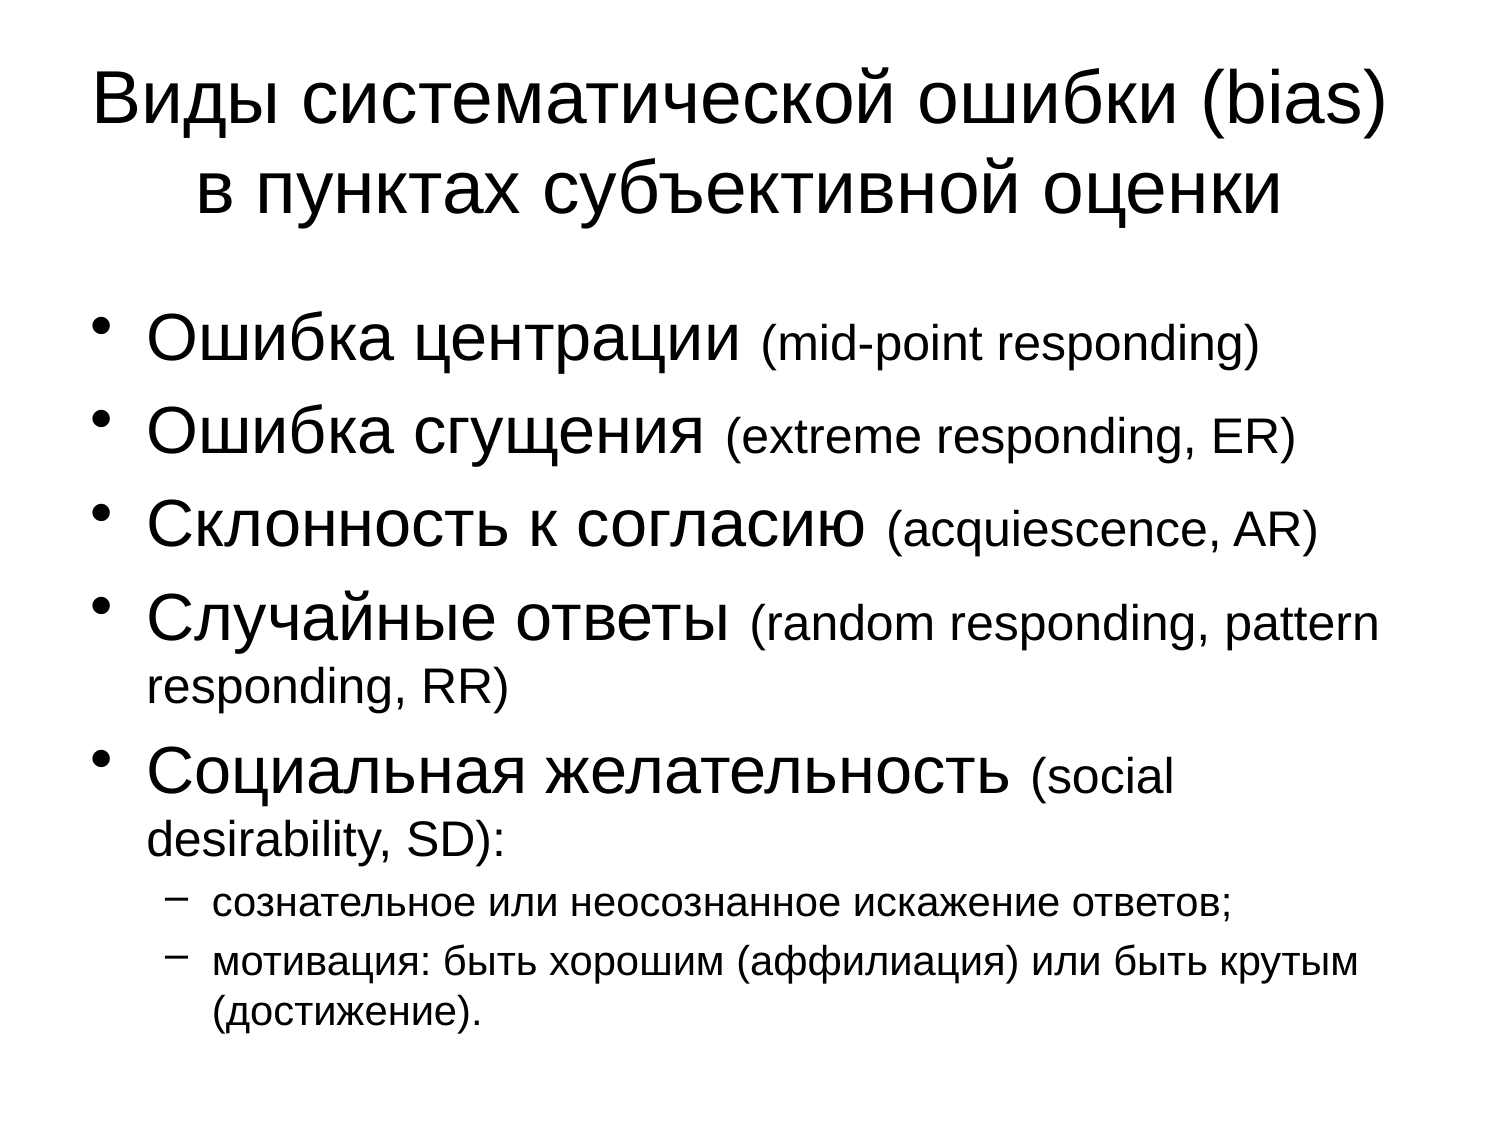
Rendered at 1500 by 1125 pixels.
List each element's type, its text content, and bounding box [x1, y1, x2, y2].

title Виды систематической ошибки (bias) в пунктах субъективной оценки [64, 44, 1416, 233]
list Ошибка центрации (mid-point responding) Ошибка сгущения (extreme responding, ER) Склонность к согласию (acquiescence, AR) Случайные ответы (random responding, pattern responding, RR) Социальная желательность (social desirability, SD): сознательное или неосознанное искажение ответов; мотивация: быть хорошим (аффилиация) или быть крутым (достижение). [74, 285, 1426, 1095]
